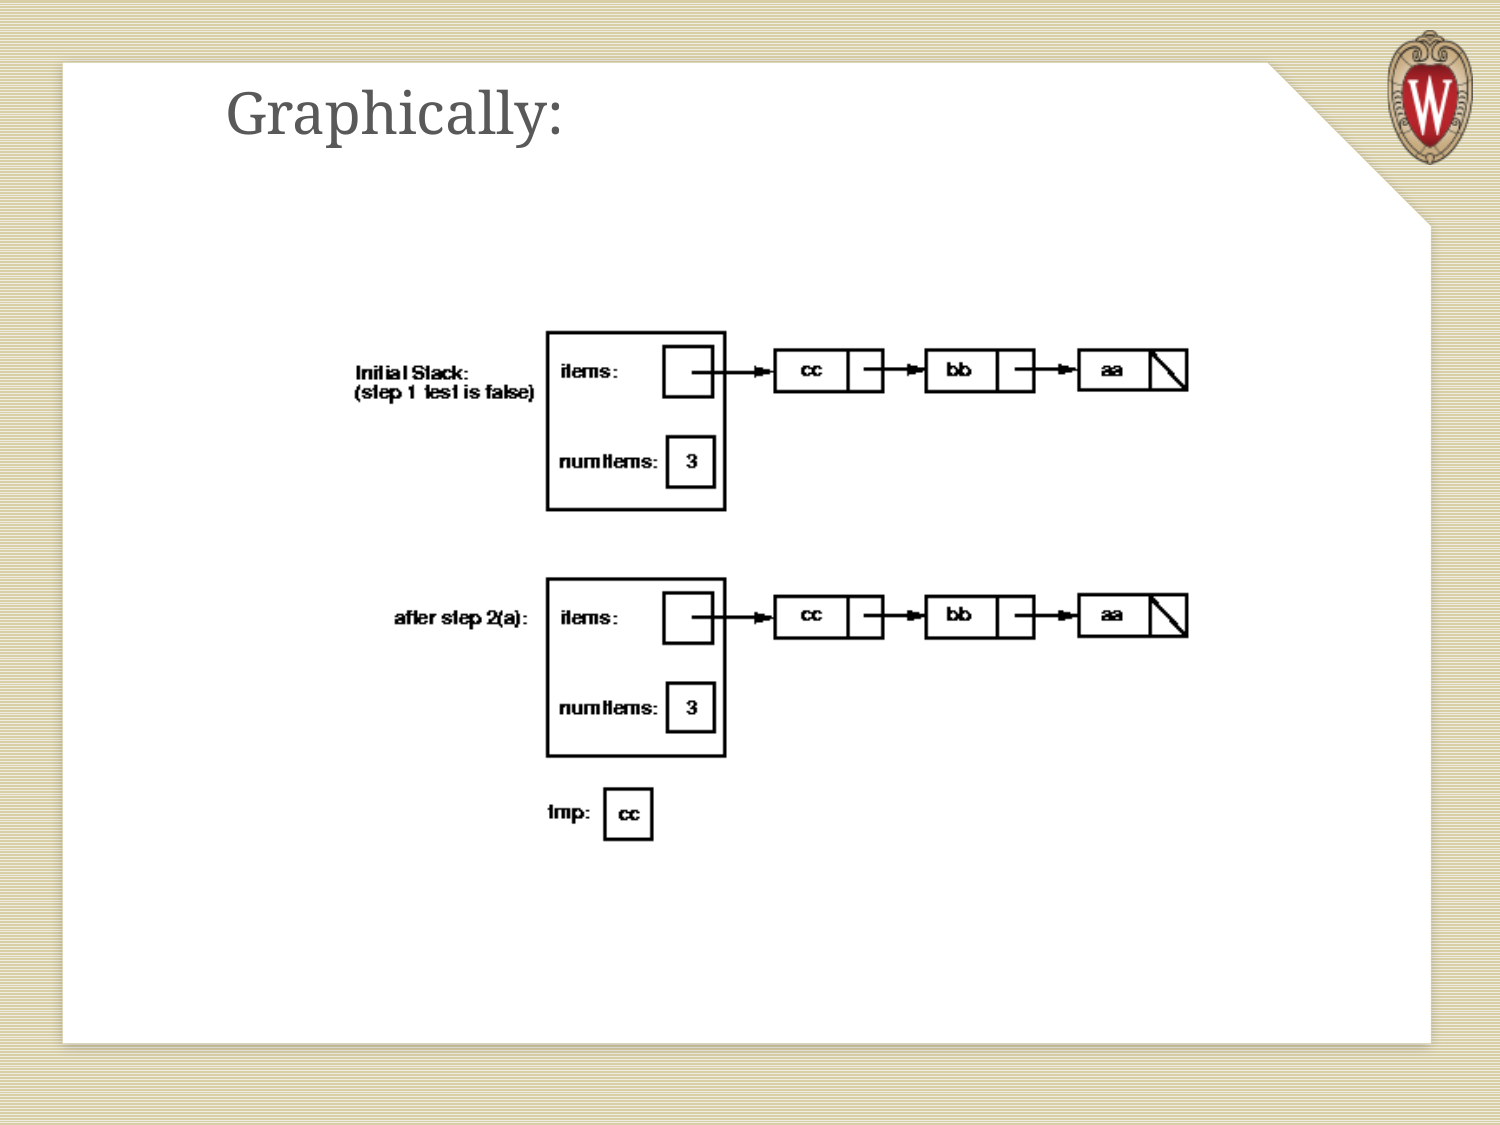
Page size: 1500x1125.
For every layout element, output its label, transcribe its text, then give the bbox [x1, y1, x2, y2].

picture [324, 307, 1227, 849]
subtitle Graphically: [225, 76, 1275, 1026]
